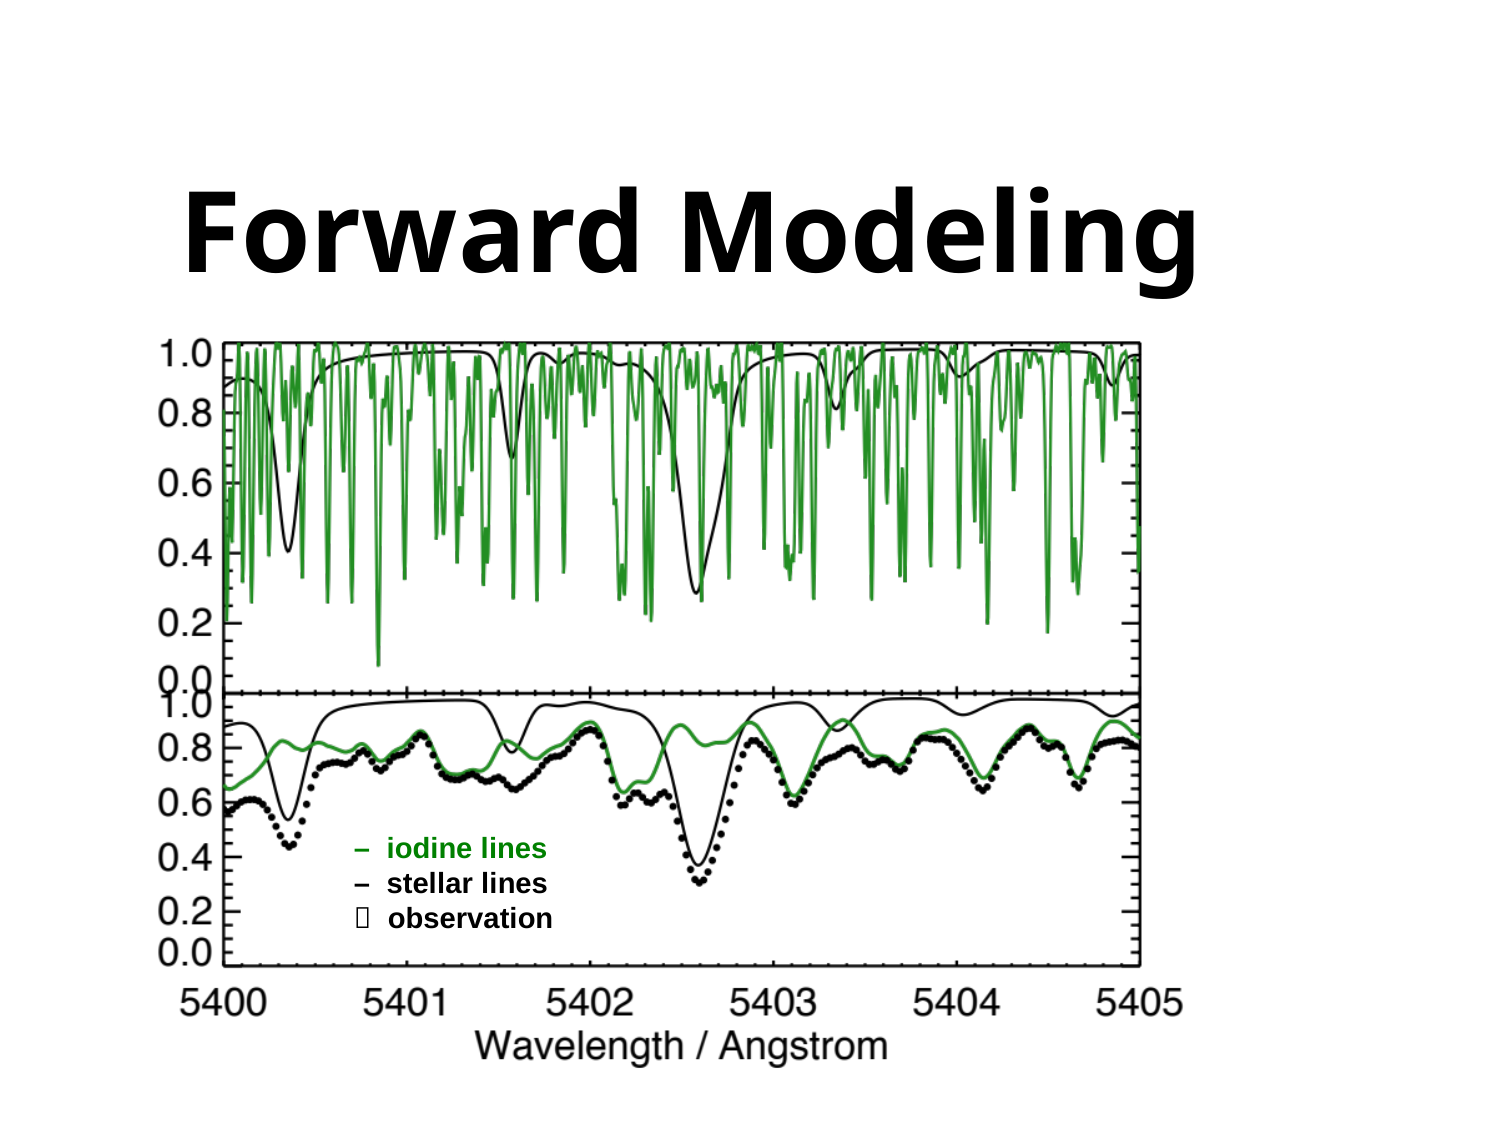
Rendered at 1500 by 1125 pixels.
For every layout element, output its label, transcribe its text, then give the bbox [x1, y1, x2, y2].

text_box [116, 304, 1191, 1081]
text_box Forward Modeling [164, 152, 1218, 303]
